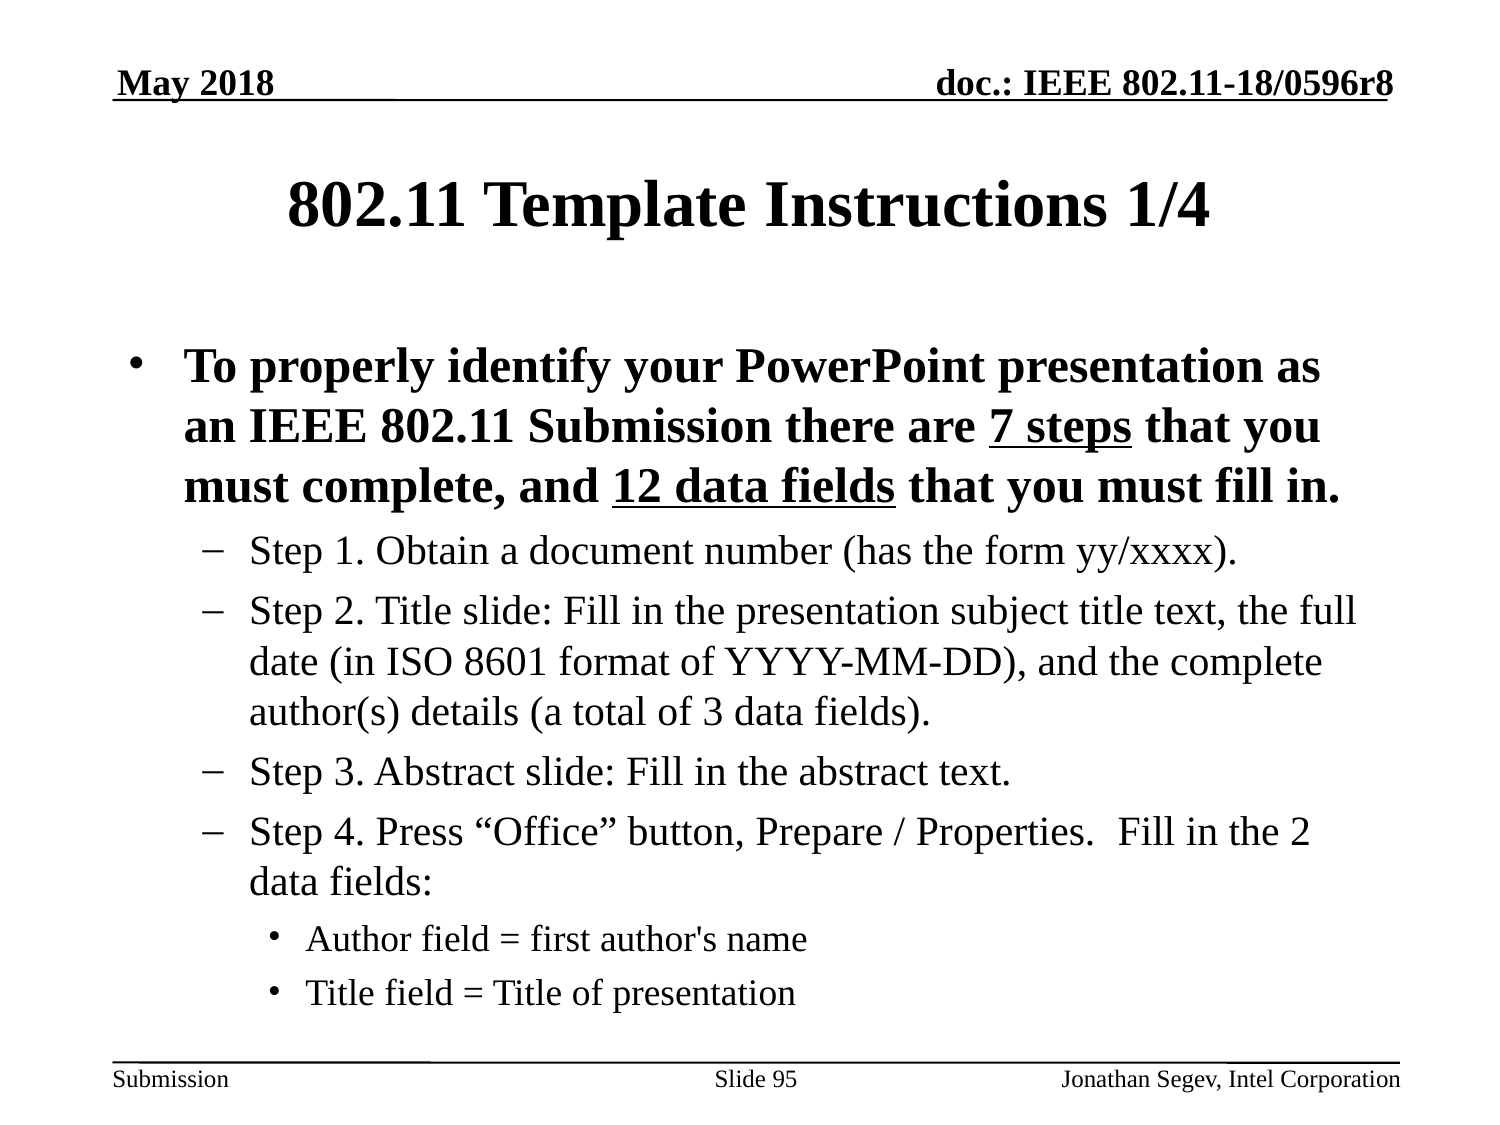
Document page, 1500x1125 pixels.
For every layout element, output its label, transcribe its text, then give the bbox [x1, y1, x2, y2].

footer Jonathan Segev, Intel Corporation [984, 1061, 1402, 1091]
list To properly identify your PowerPoint presentation as an IEEE 802.11 Submission there are 7 steps that you must complete, and 12 data fields that you must fill in. Step 1. Obtain a document number (has the form yy/xxxx). Step 2. Title slide: Fill in the presentation subject title text, the full date (in ISO 8601 format of YYYY-MM-DD), and the complete author(s) details (a total of 3 data fields). Step 3. Abstract slide: Fill in the abstract text. Step 4. Press “Office” button, Prepare / Properties. Fill in the 2 data fields: Author field = first author's name Title field = Title of presentation [112, 324, 1388, 1032]
title 802.11 Template Instructions 1/4 [112, 112, 1388, 288]
slide_number Slide 95 [712, 1061, 800, 1123]
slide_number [116, 58, 507, 104]
